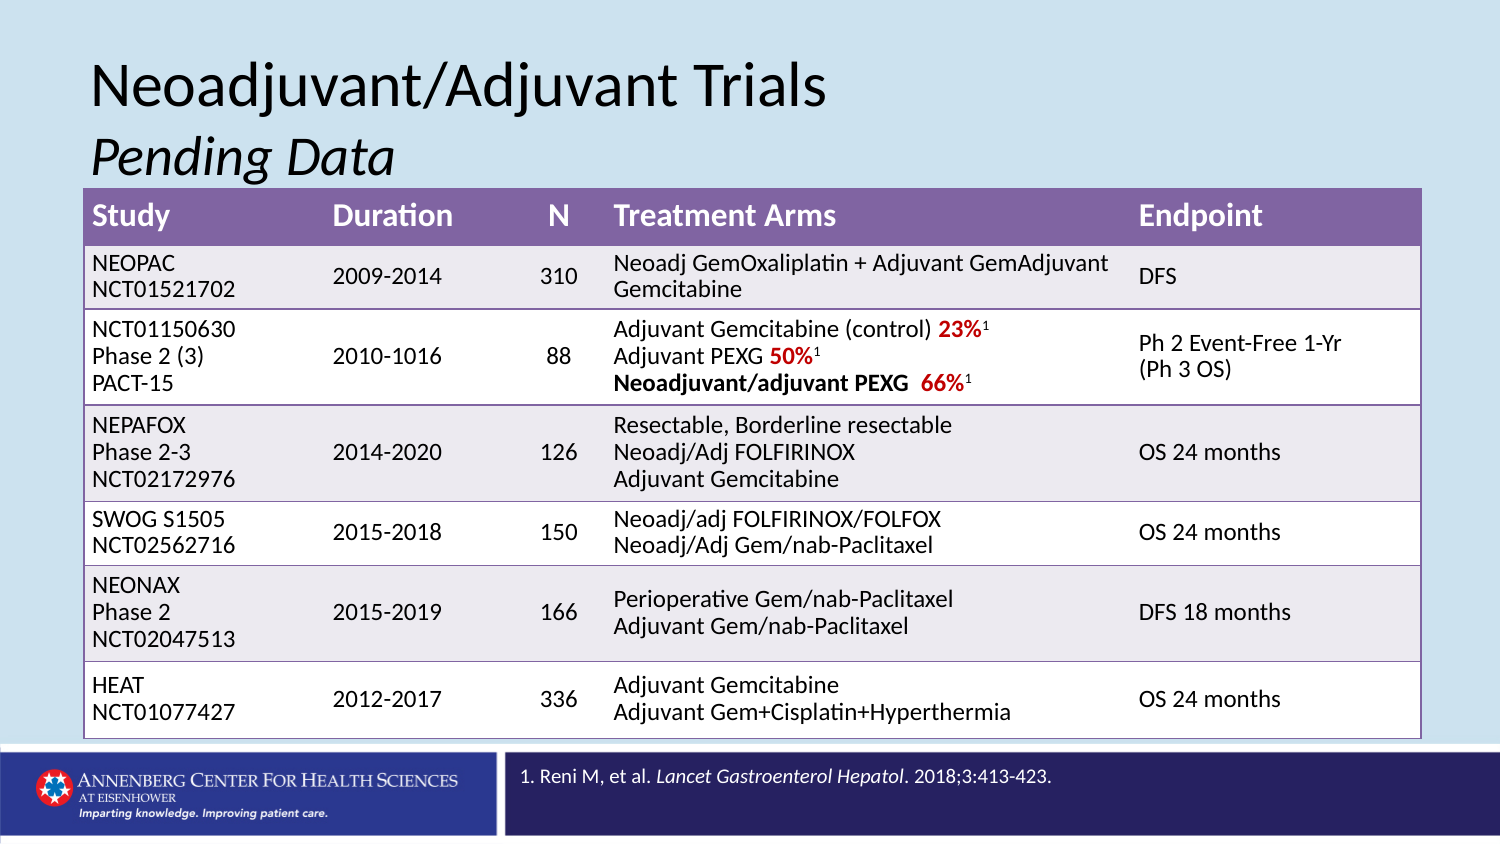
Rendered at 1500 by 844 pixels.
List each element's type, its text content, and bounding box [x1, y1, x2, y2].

table_cell 2012-2017 [324, 662, 513, 738]
table_cell OS 24 months [1130, 662, 1420, 738]
table_header Duration [324, 190, 513, 244]
table_cell OS 24 months [1130, 406, 1420, 501]
table_cell Resectable, Borderline resectable Neoadj/Adj FOLFIRINOX Adjuvant Gemcitabine [605, 406, 1130, 501]
table_cell NEPAFOX Phase 2-3 NCT02172976 [85, 406, 324, 501]
table_cell 166 [513, 566, 605, 661]
text_box Neoadjuvant/Adjuvant Trials Pending Data [74, 33, 1425, 196]
table_cell 2015-2019 [324, 566, 513, 661]
table_cell NEOPAC NCT01521702 [85, 246, 324, 308]
table_cell 336 [513, 662, 605, 738]
table_cell SWOG S1505 NCT02562716 [85, 502, 324, 565]
table_cell HEAT NCT01077427 [85, 662, 324, 738]
table_header Study [85, 190, 324, 244]
text_box 1. Reni M, et al. Lancet Gastroenterol Hepatol. 2018;3:413-423. [504, 755, 1499, 795]
table_cell Neoadj GemOxaliplatin + Adjuvant GemAdjuvant Gemcitabine [605, 246, 1130, 308]
table_cell 2010-1016 [324, 310, 513, 404]
table_cell 310 [513, 246, 605, 308]
table_header Treatment Arms [605, 190, 1130, 244]
table_cell 2009-2014 [324, 246, 513, 308]
table_cell DFS [1130, 246, 1420, 308]
table_cell OS 24 months [1130, 502, 1420, 565]
table_cell NCT01150630 Phase 2 (3) PACT-15 [85, 310, 324, 404]
table_header Endpoint [1130, 190, 1420, 244]
table_header N [513, 190, 605, 244]
table_cell NEONAX Phase 2 NCT02047513 [85, 566, 324, 661]
picture [0, 0, 1500, 844]
table_cell 2015-2018 [324, 502, 513, 565]
table_cell 150 [513, 502, 605, 565]
table_cell 126 [513, 406, 605, 501]
table_cell 88 [513, 310, 605, 404]
table_cell Ph 2 Event-Free 1-Yr (Ph 3 OS) [1130, 310, 1420, 404]
table_cell Neoadj/adj FOLFIRINOX/FOLFOX Neoadj/Adj Gem/nab-Paclitaxel [605, 502, 1130, 565]
table_cell Perioperative Gem/nab-Paclitaxel Adjuvant Gem/nab-Paclitaxel [605, 566, 1130, 661]
table_cell Adjuvant Gemcitabine Adjuvant Gem+Cisplatin+Hyperthermia [605, 662, 1130, 738]
table_cell Adjuvant Gemcitabine (control) 23%1 Adjuvant PEXG 50%1 Neoadjuvant/adjuvant PEXG 66%1 [605, 310, 1130, 404]
table_cell DFS 18 months [1130, 566, 1420, 661]
table_cell 2014-2020 [324, 406, 513, 501]
